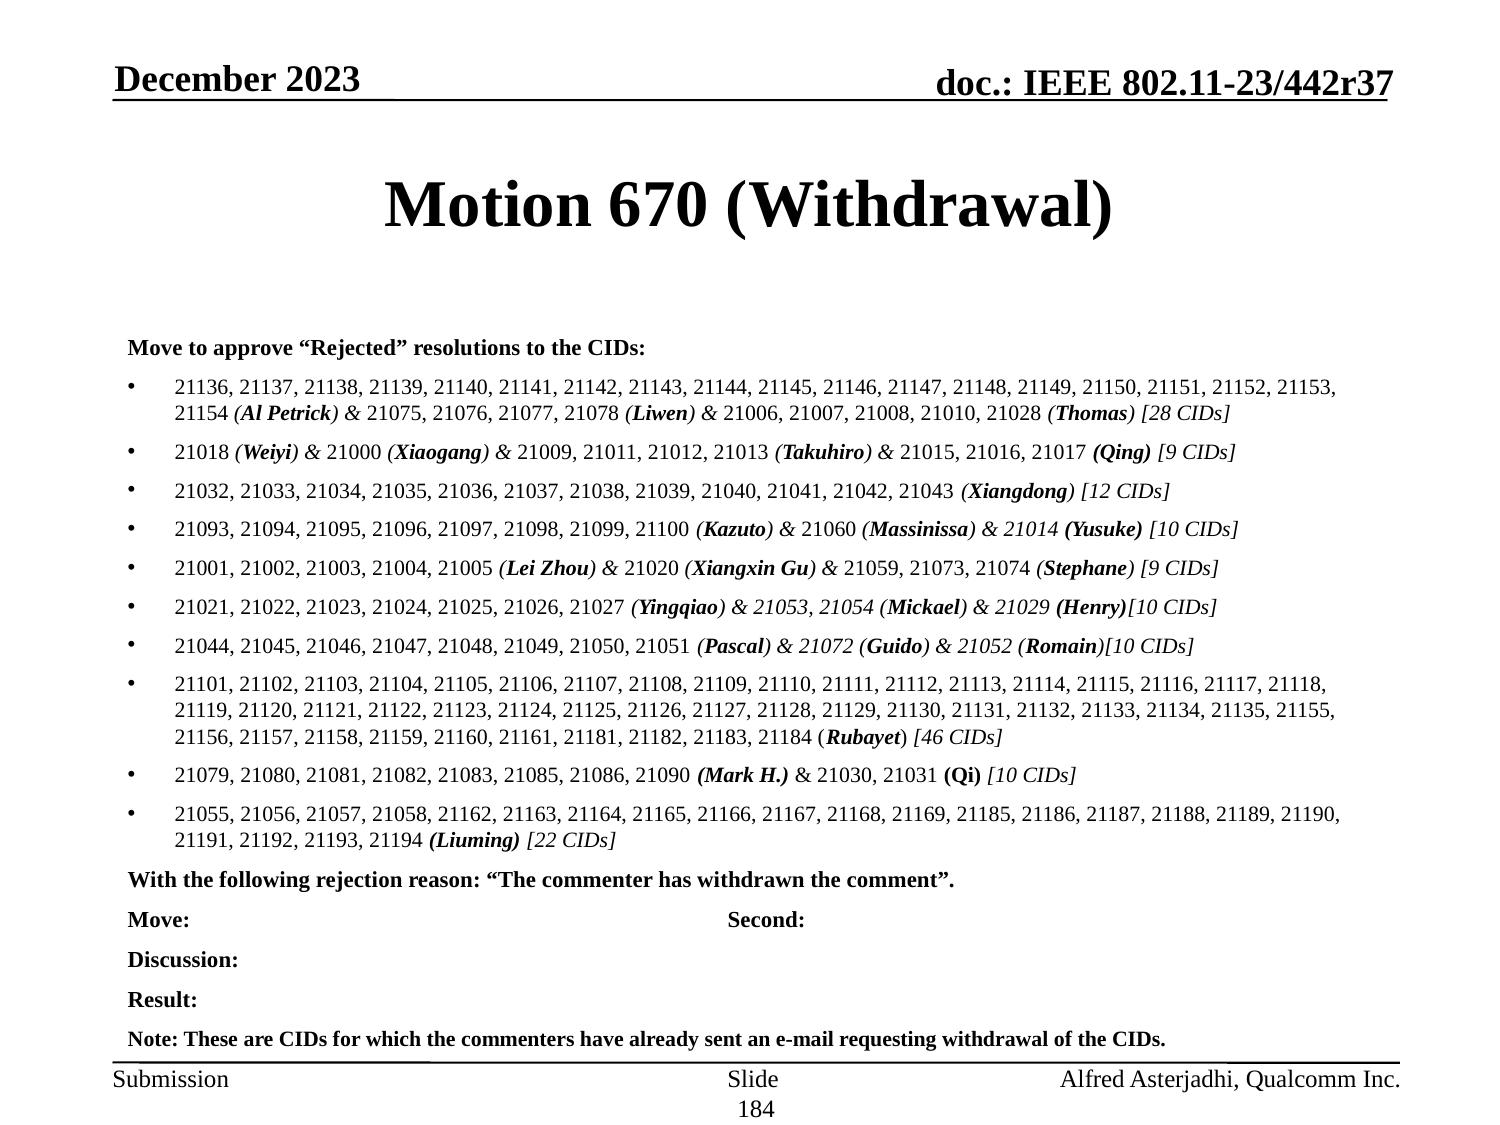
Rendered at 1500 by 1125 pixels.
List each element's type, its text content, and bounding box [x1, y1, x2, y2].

footer Alfred Asterjadhi, Qualcomm Inc. [878, 1061, 1402, 1093]
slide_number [114, 54, 423, 100]
title Motion 670 (Withdrawal) [112, 112, 1388, 288]
list Move to approve “Rejected” resolutions to the CIDs: 21136, 21137, 21138, 21139, 21140, 21141, 21142, 21143, 21144, 21145, 21146, 21147, 21148, 21149, 21150, 21151, 21152, 21153, 21154 (Al Petrick) & 21075, 21076, 21077, 21078 (Liwen) & 21006, 21007, 21008, 21010, 21028 (Thomas) [28 CIDs] 21018 (Weiyi) & 21000 (Xiaogang) & 21009, 21011, 21012, 21013 (Takuhiro) & 21015, 21016, 21017 (Qing) [9 CIDs] 21032, 21033, 21034, 21035, 21036, 21037, 21038, 21039, 21040, 21041, 21042, 21043 (Xiangdong) [12 CIDs] 21093, 21094, 21095, 21096, 21097, 21098, 21099, 21100 (Kazuto) & 21060 (Massinissa) & 21014 (Yusuke) [10 CIDs] 21001, 21002, 21003, 21004, 21005 (Lei Zhou) & 21020 (Xiangxin Gu) & 21059, 21073, 21074 (Stephane) [9 CIDs] 21021, 21022, 21023, 21024, 21025, 21026, 21027 (Yingqiao) & 21053, 21054 (Mickael) & 21029 (Henry)[10 CIDs] 21044, 21045, 21046, 21047, 21048, 21049, 21050, 21051 (Pascal) & 21072 (Guido) & 21052 (Romain)[10 CIDs] 21101, 21102, 21103, 21104, 21105, 21106, 21107, 21108, 21109, 21110, 21111, 21112, 21113, 21114, 21115, 21116, 21117, 21118, 21119, 21120, 21121, 21122, 21123, 21124, 21125, 21126, 21127, 21128, 21129, 21130, 21131, 21132, 21133, 21134, 21135, 21155, 21156, 21157, 21158, 21159, 21160, 21161, 21181, 21182, 21183, 21184 (Rubayet) [46 CIDs] 21079, 21080, 21081, 21082, 21083, 21085, 21086, 21090 (Mark H.) & 21030, 21031 (Qi) [10 CIDs] 21055, 21056, 21057, 21058, 21162, 21163, 21164, 21165, 21166, 21167, 21168, 21169, 21185, 21186, 21187, 21188, 21189, 21190, 21191, 21192, 21193, 21194 (Liuming) [22 CIDs] With the following rejection reason: “The commenter has withdrawn the comment”. Move: Second: Discussion: Result: Note: These are CIDs for which the commenters have already sent an e-mail requesting withdrawal of the CIDs. [112, 324, 1388, 1063]
slide_number Slide 184 [712, 1061, 800, 1123]
